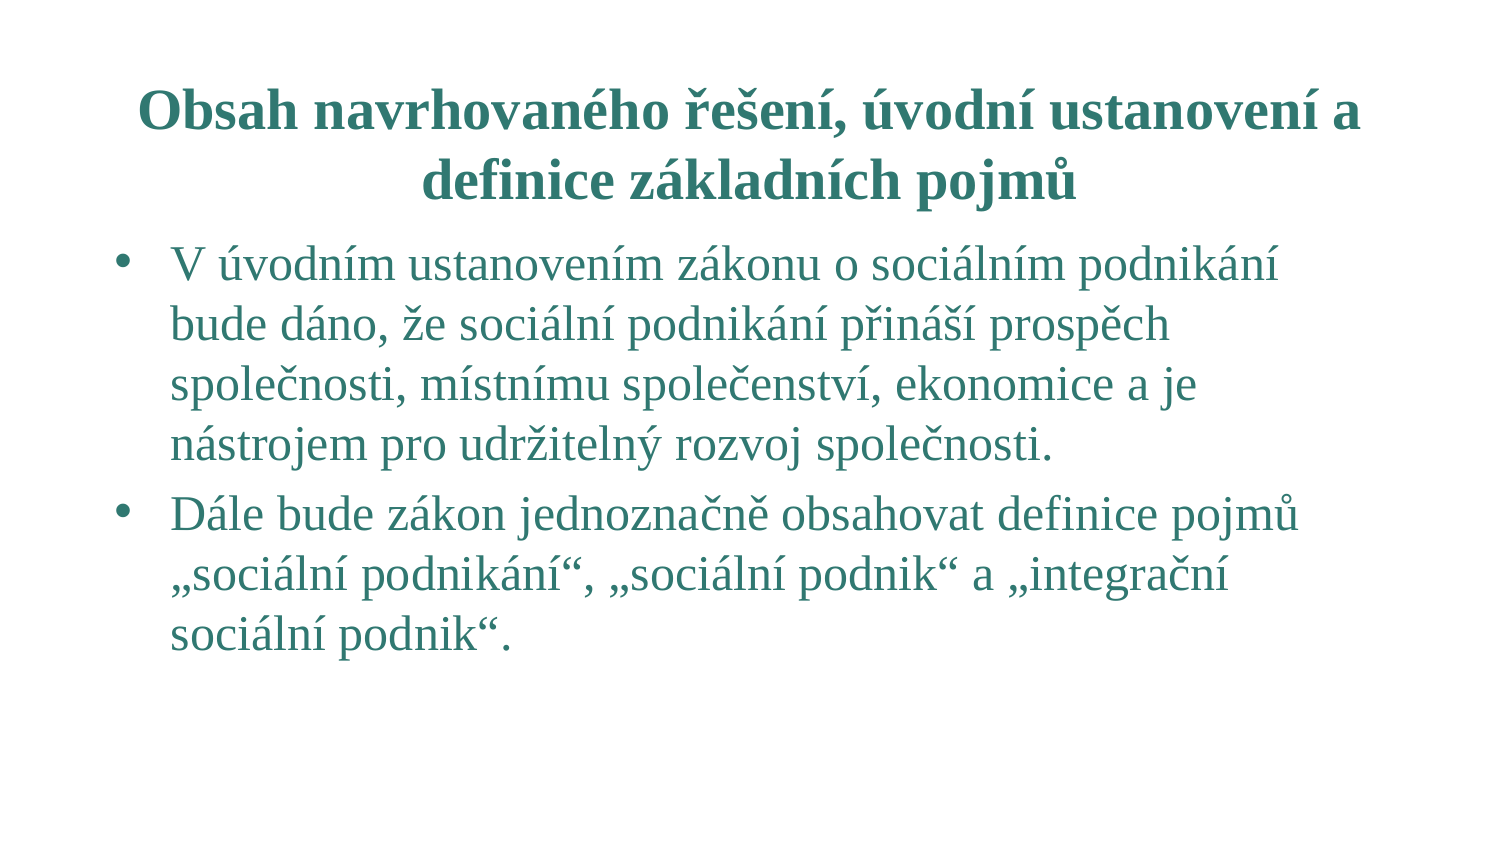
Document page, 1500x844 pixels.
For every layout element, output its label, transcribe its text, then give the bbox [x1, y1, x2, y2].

list V úvodním ustanovením zákonu o sociálním podnikání bude dáno, že sociální podnikání přináší prospěch společnosti, místnímu společenství, ekonomice a je nástrojem pro udržitelný rozvoj společnosti. Dále bude zákon jednoznačně obsahovat definice pojmů „sociální podnikání“, „sociální podnik“ a „integrační sociální podnik“. [103, 224, 1397, 760]
title Obsah navrhovaného řešení, úvodní ustanovení a definice základních pojmů [103, 44, 1397, 208]
